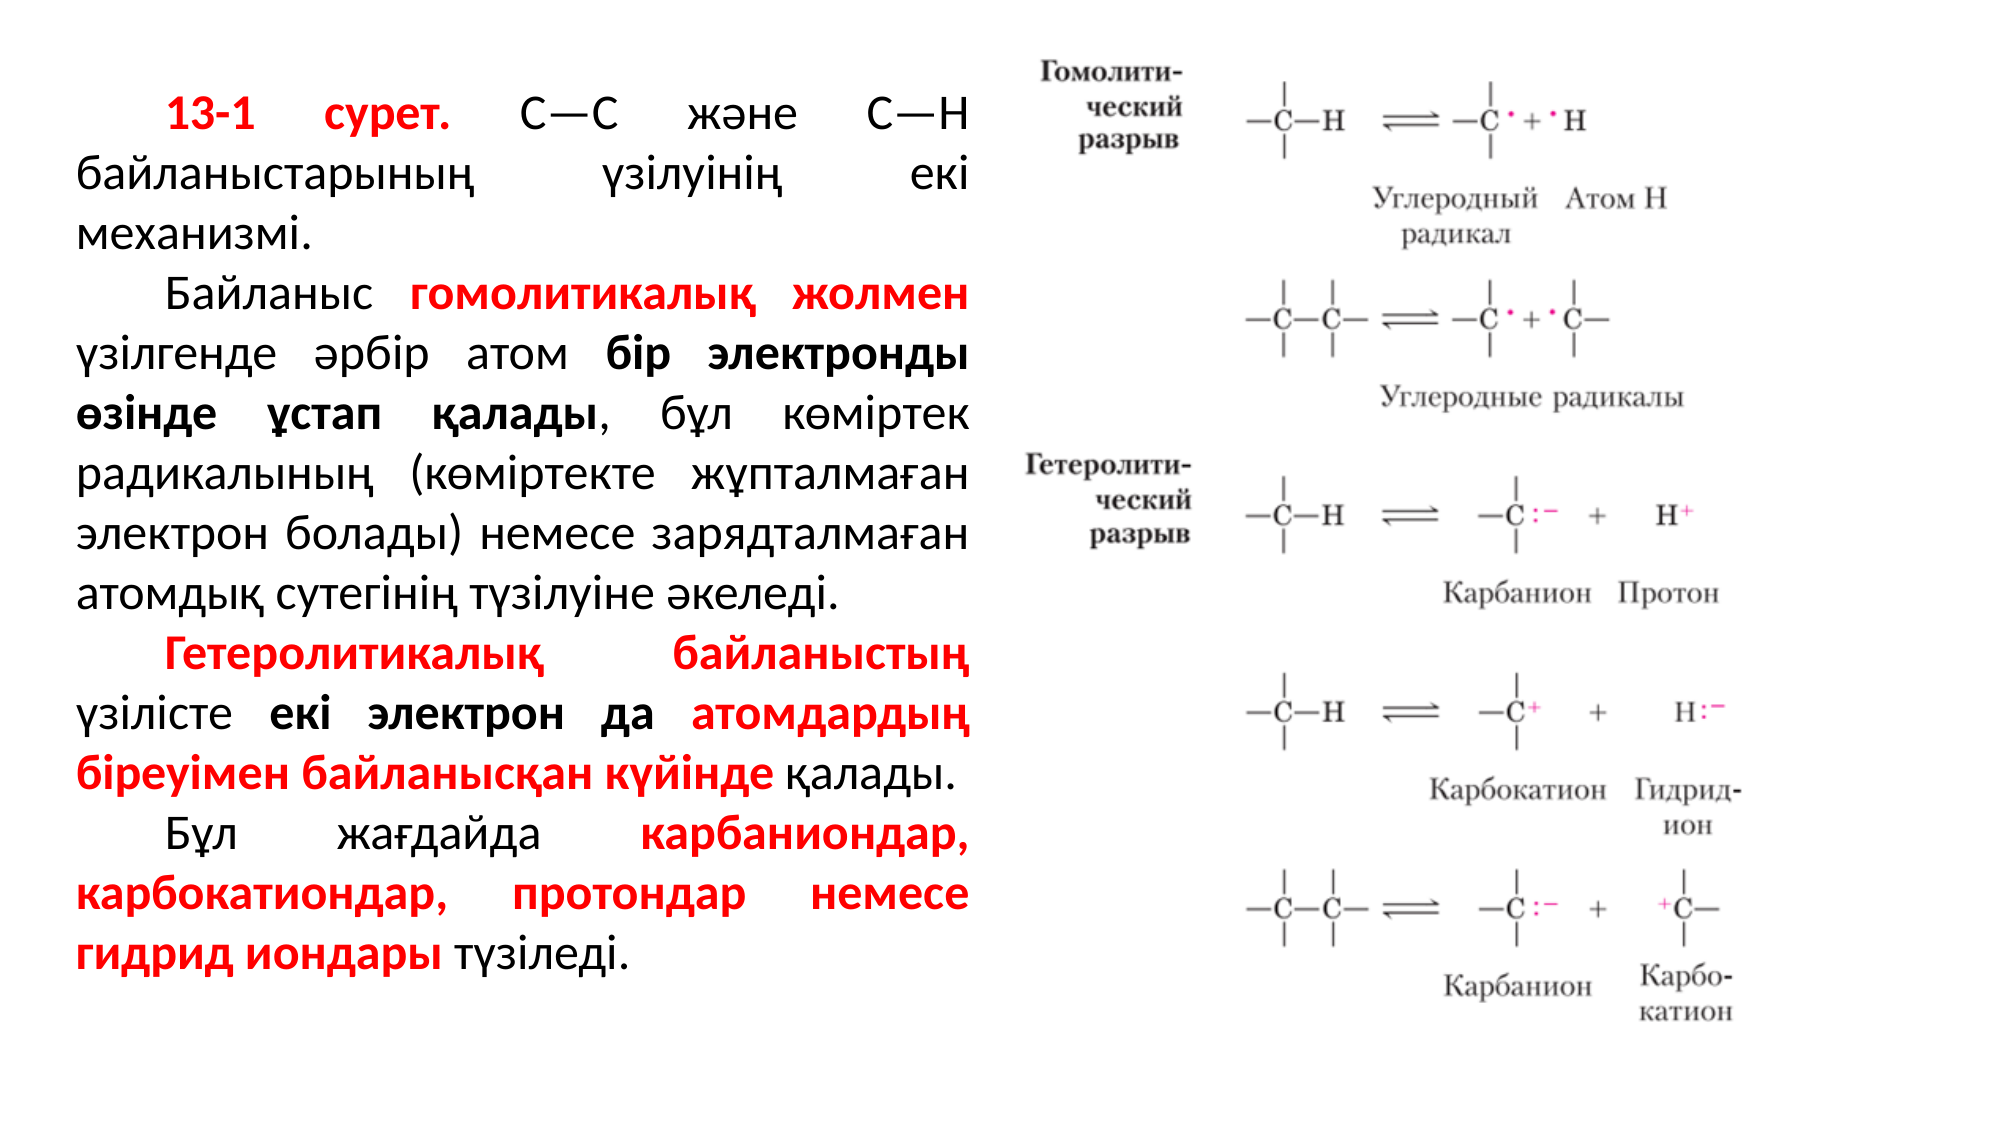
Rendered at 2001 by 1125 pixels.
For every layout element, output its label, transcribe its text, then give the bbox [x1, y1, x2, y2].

picture [984, 39, 1781, 1044]
text_box 13-1 сурет. С—С және С—Н байланыстарының үзілуінің екі механизмі. Байланыс гомолитикалық жолмен үзілгенде әрбір атом бір электронды өзінде ұстап қалады, бұл көміртек радикалының (көміртекте жұпталмаған электрон болады) немесе зарядталмаған атомдық сутегінің түзілуіне әкеледі. Гетеролитикалық байланыстың үзілісте екі электрон да атомдардың біреуімен байланысқан күйінде қалады. Бұл жағдайда карбаниондар, карбокатиондар, протондар немесе гидрид иондары түзіледі. [61, 72, 984, 987]
